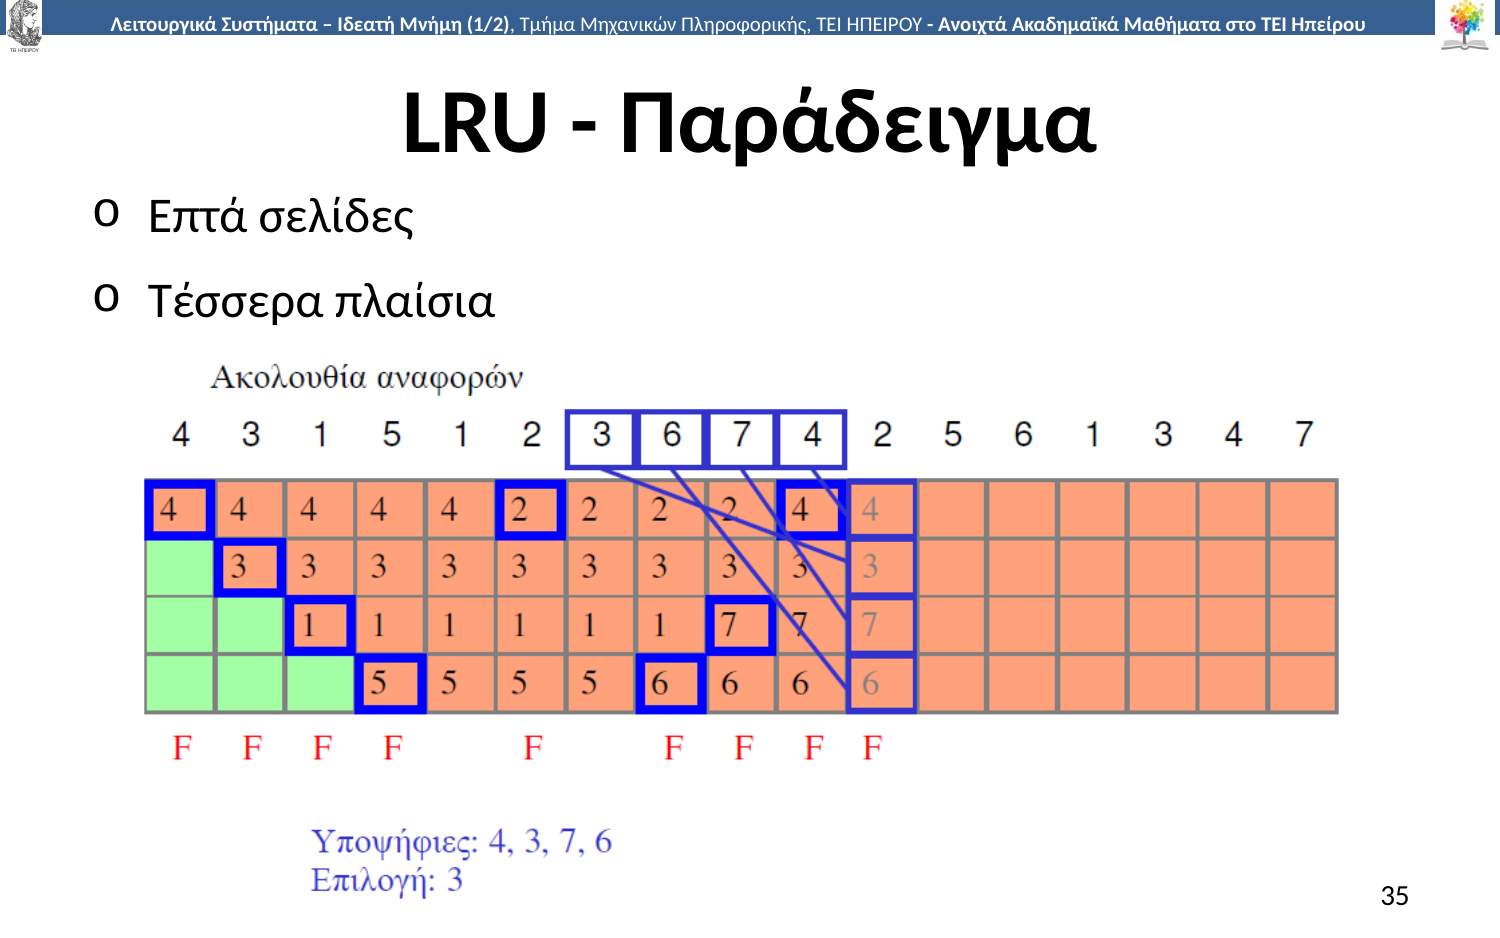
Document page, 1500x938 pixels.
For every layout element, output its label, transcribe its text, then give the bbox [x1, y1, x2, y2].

picture [6, 0, 42, 54]
title LRU - Παράδειγμα [29, 37, 1471, 194]
list Επτά σελίδες Τέσσερα πλαίσια [76, 175, 1437, 804]
picture [1435, 0, 1495, 52]
slide_number 35 [1074, 868, 1425, 919]
picture [135, 331, 1346, 906]
